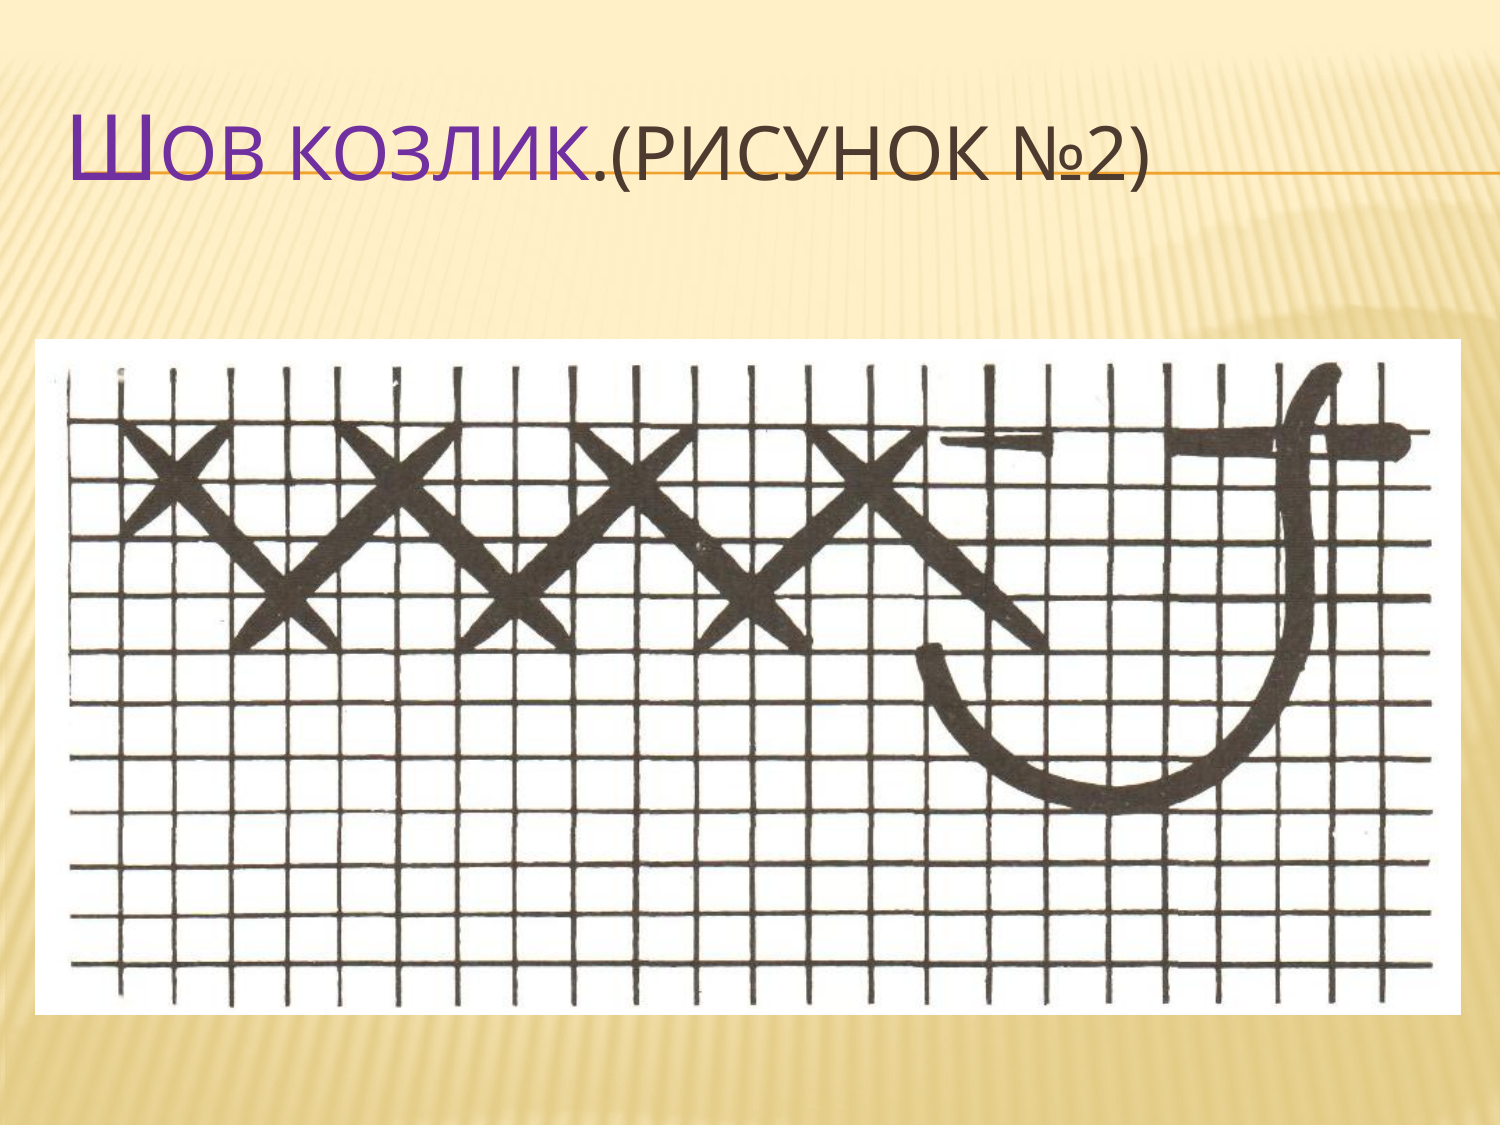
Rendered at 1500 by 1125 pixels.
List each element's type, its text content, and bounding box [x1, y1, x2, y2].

title Шов козлик.(рисунок №2) [50, 75, 1475, 213]
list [34, 339, 1461, 1016]
